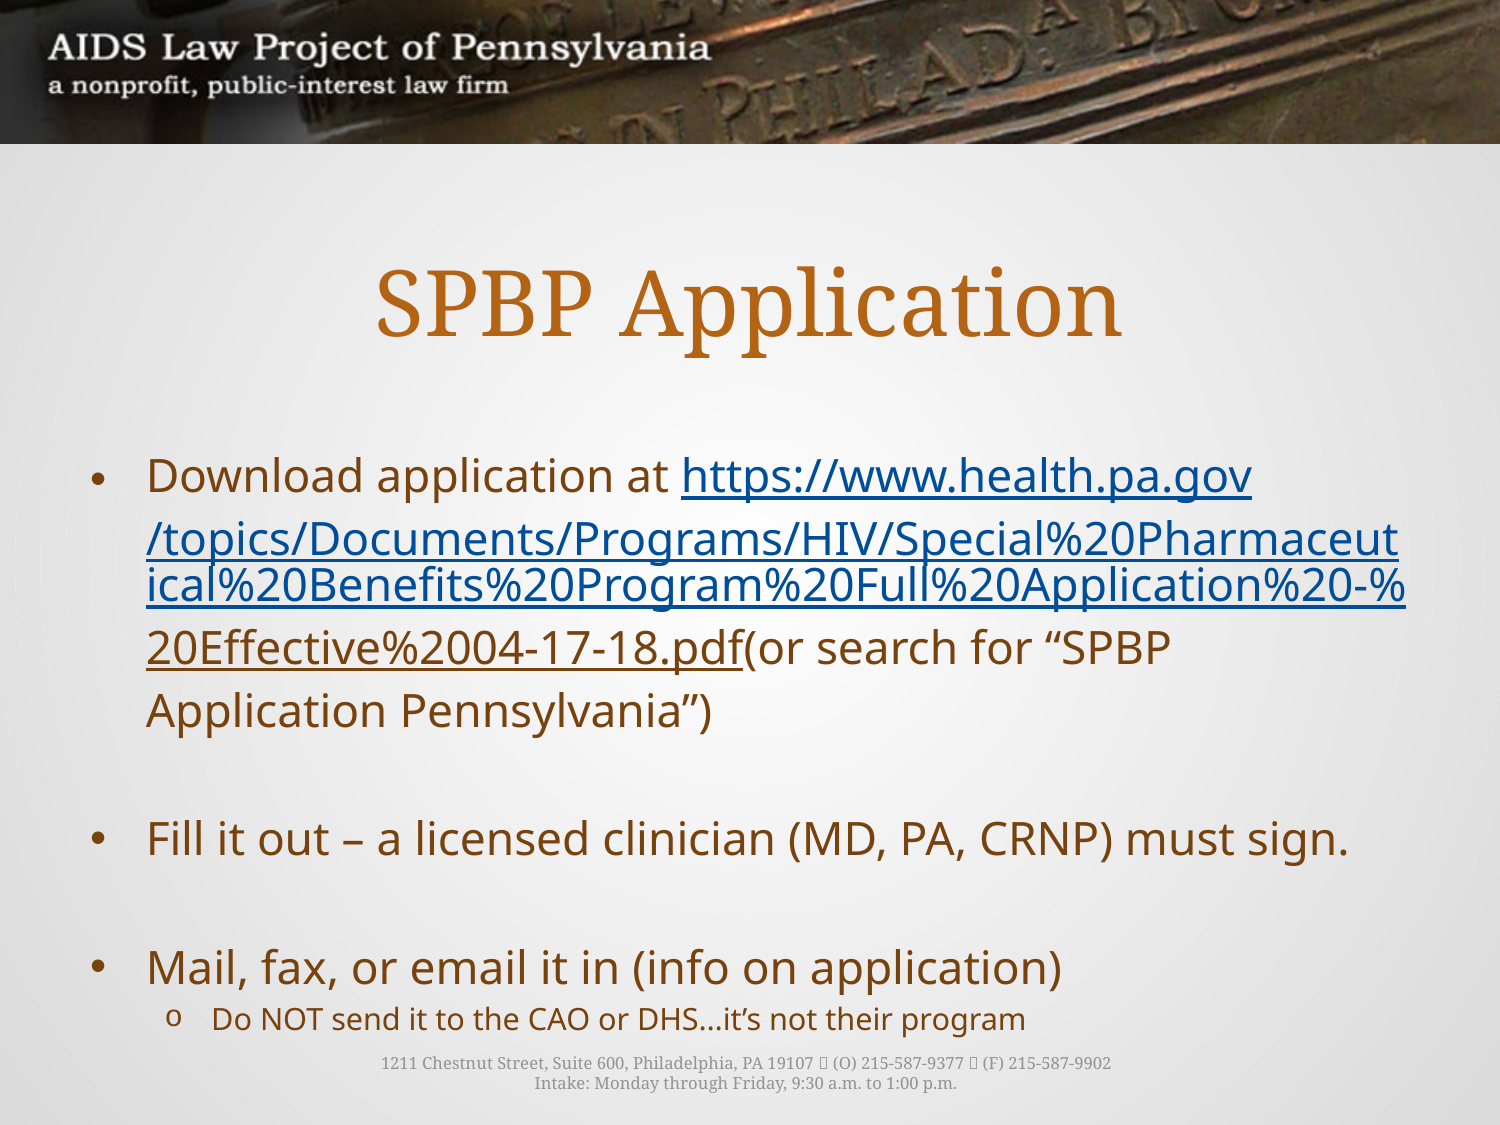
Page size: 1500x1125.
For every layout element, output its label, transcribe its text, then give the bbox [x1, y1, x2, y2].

title SPBP Application [75, 146, 1425, 363]
picture [0, 0, 1500, 144]
list Download application at https://www.health.pa.gov/topics/Documents/Programs/HIV/Special%20Pharmaceutical%20Benefits%20Program%20Full%20Application%20-%20Effective%2004-17-18.pdf(or search for “SPBP Application Pennsylvania”) Fill it out – a licensed clinician (MD, PA, CRNP) must sign. Mail, fax, or email it in (info on application) Do NOT send it to the CAO or DHS…it’s not their program [75, 375, 1425, 1005]
footer 1211 Chestnut Street, Suite 600, Philadelphia, PA 19107  (O) 215-587-9377  (F) 215-587-9902 Intake: Monday through Friday, 9:30 a.m. to 1:00 p.m. [75, 1042, 1425, 1103]
